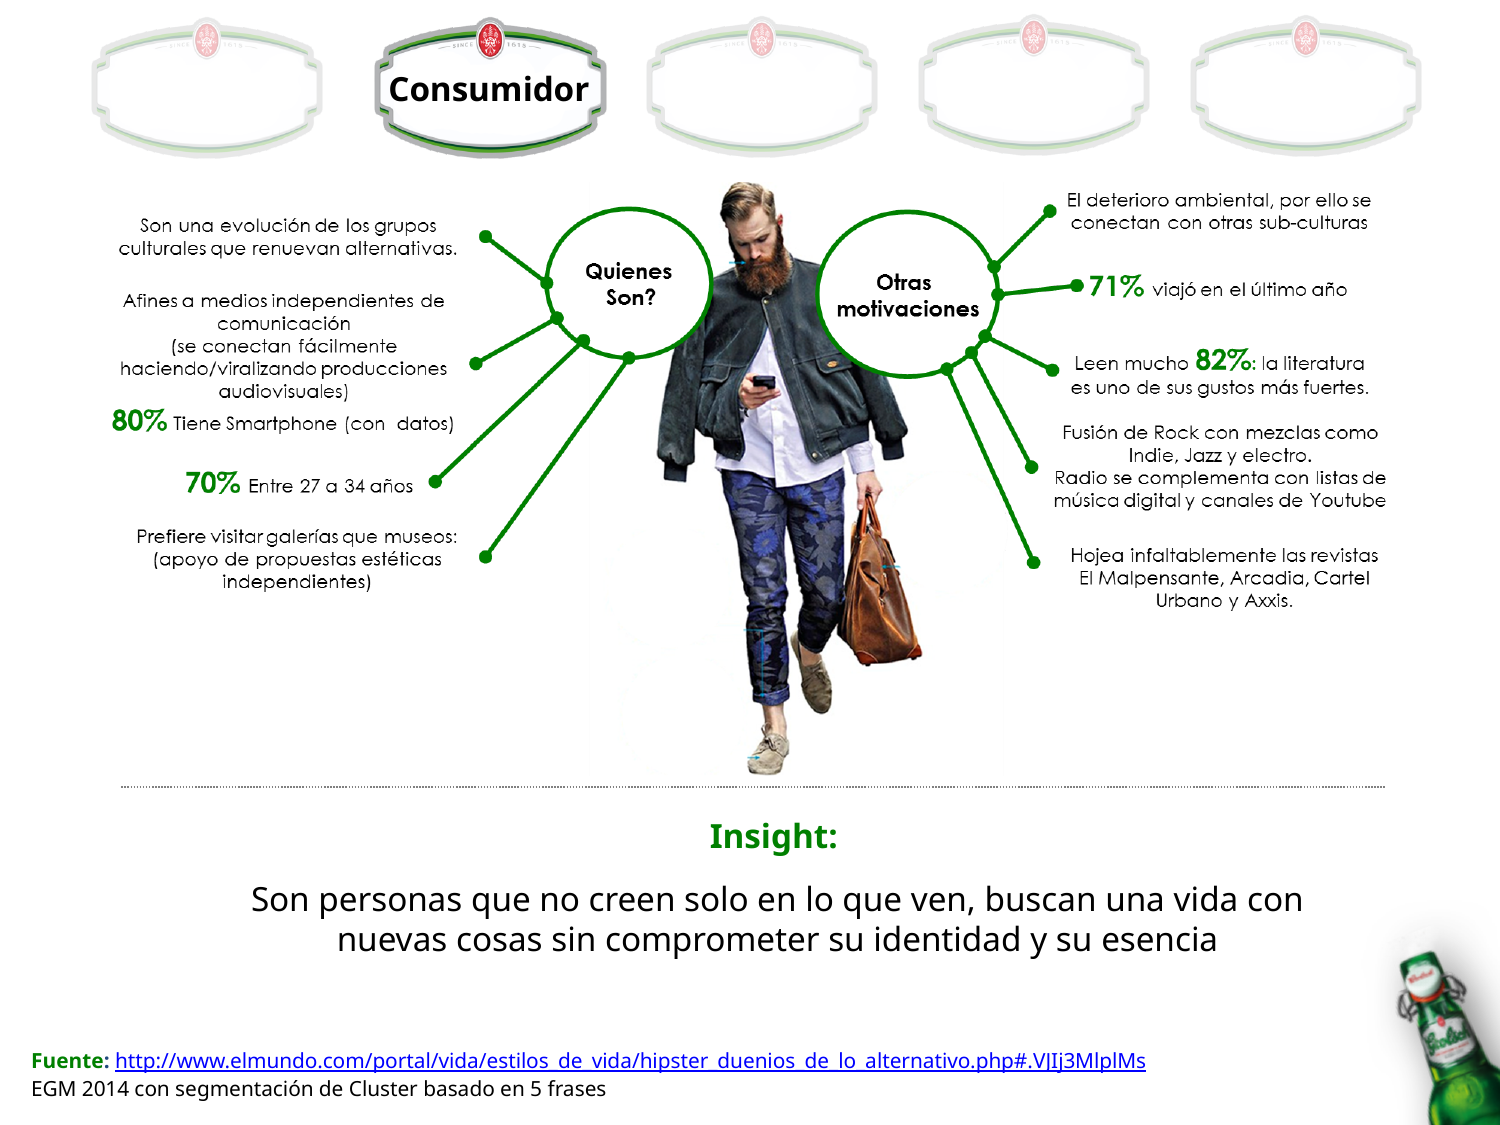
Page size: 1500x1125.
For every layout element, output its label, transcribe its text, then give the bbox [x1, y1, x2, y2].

text_box [630, 4, 1473, 169]
picture [1186, 12, 1424, 160]
picture [91, 182, 1409, 776]
picture [88, 14, 325, 162]
picture [915, 11, 1152, 159]
picture [1330, 905, 1500, 1125]
picture [371, 14, 609, 161]
text_box Insight: Son personas que no creen solo en lo que ven, buscan una vida con nuevas cosas sin comprometer su identidad y su esencia [227, 825, 1329, 966]
text_box [63, 5, 334, 170]
text_box Fuente: http://www.elmundo.com/portal/vida/estilos_de_vida/hipster_duenios_de_lo_alternativo.php#.VJIj3MlplMs EGM 2014 con segmentación de Cluster basado en 5 frases [16, 1040, 1282, 1109]
picture [643, 13, 881, 161]
